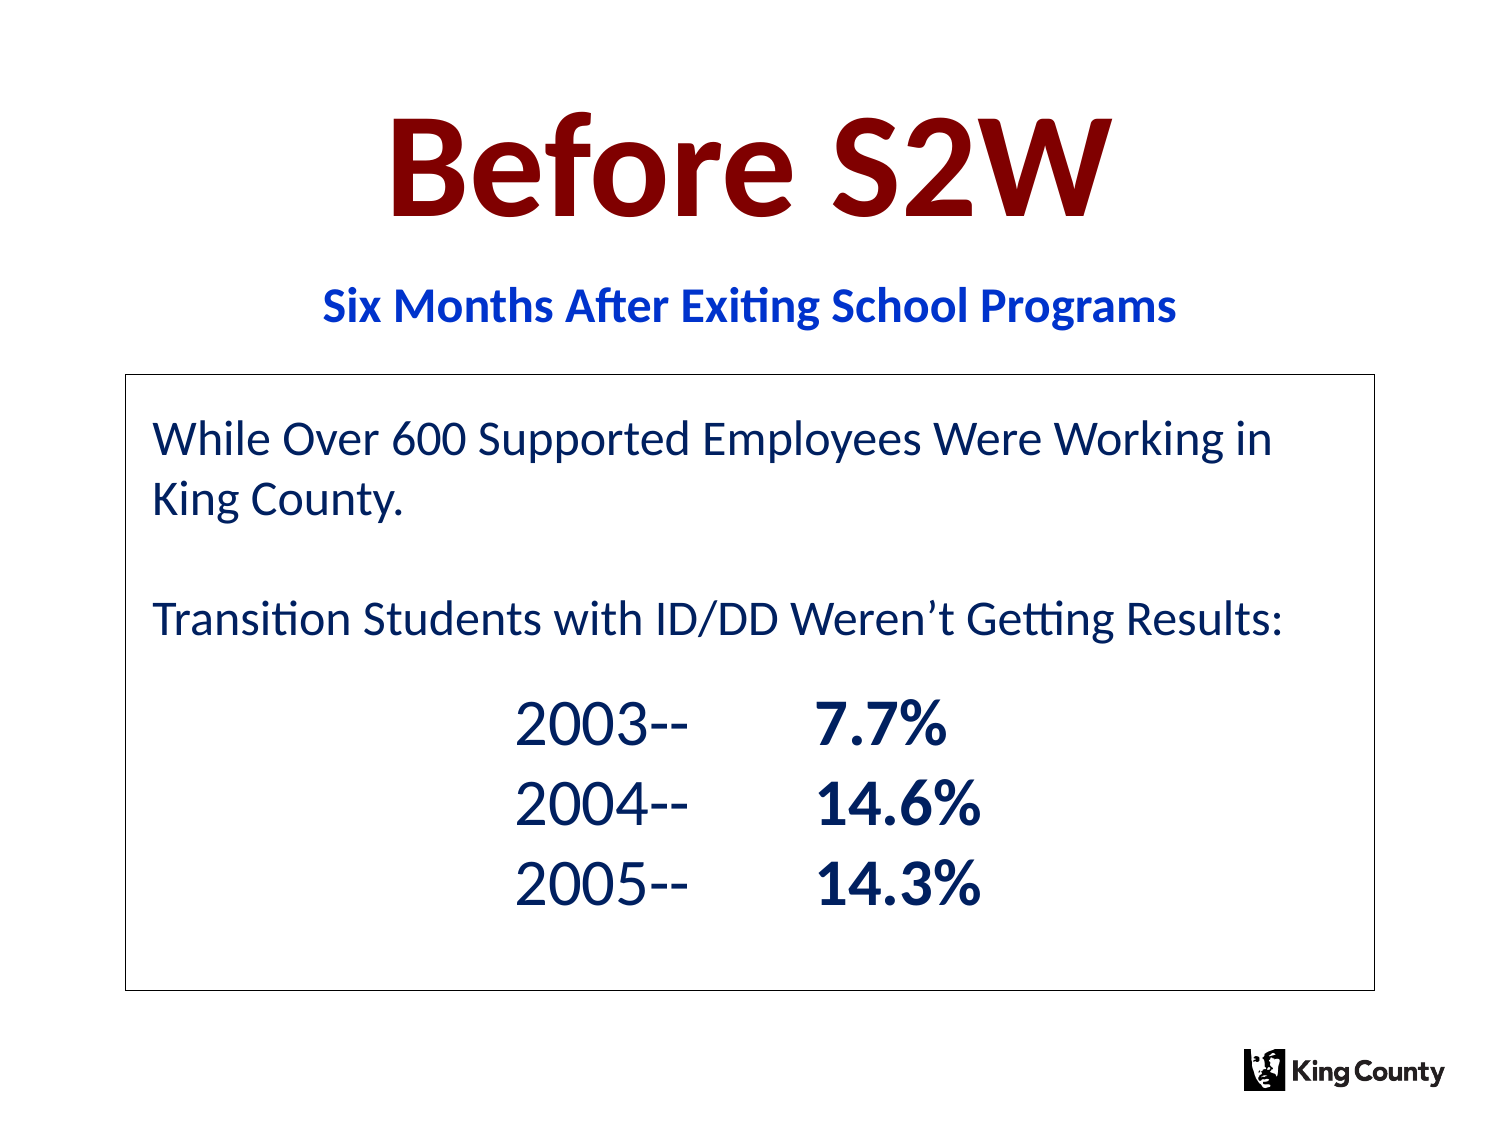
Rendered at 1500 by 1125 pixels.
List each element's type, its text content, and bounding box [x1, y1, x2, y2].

picture [1243, 1048, 1445, 1091]
text_box Six Months After Exiting School Programs [24, 264, 1475, 340]
list 2003-- 7.7% 2004-- 14.6% 2005-- 14.3% [125, 374, 1375, 991]
title Before S2W [75, 24, 1425, 264]
text_box While Over 600 Supported Employees Were Working in King County. Transition Students with ID/DD Weren’t Getting Results: [137, 398, 1350, 654]
